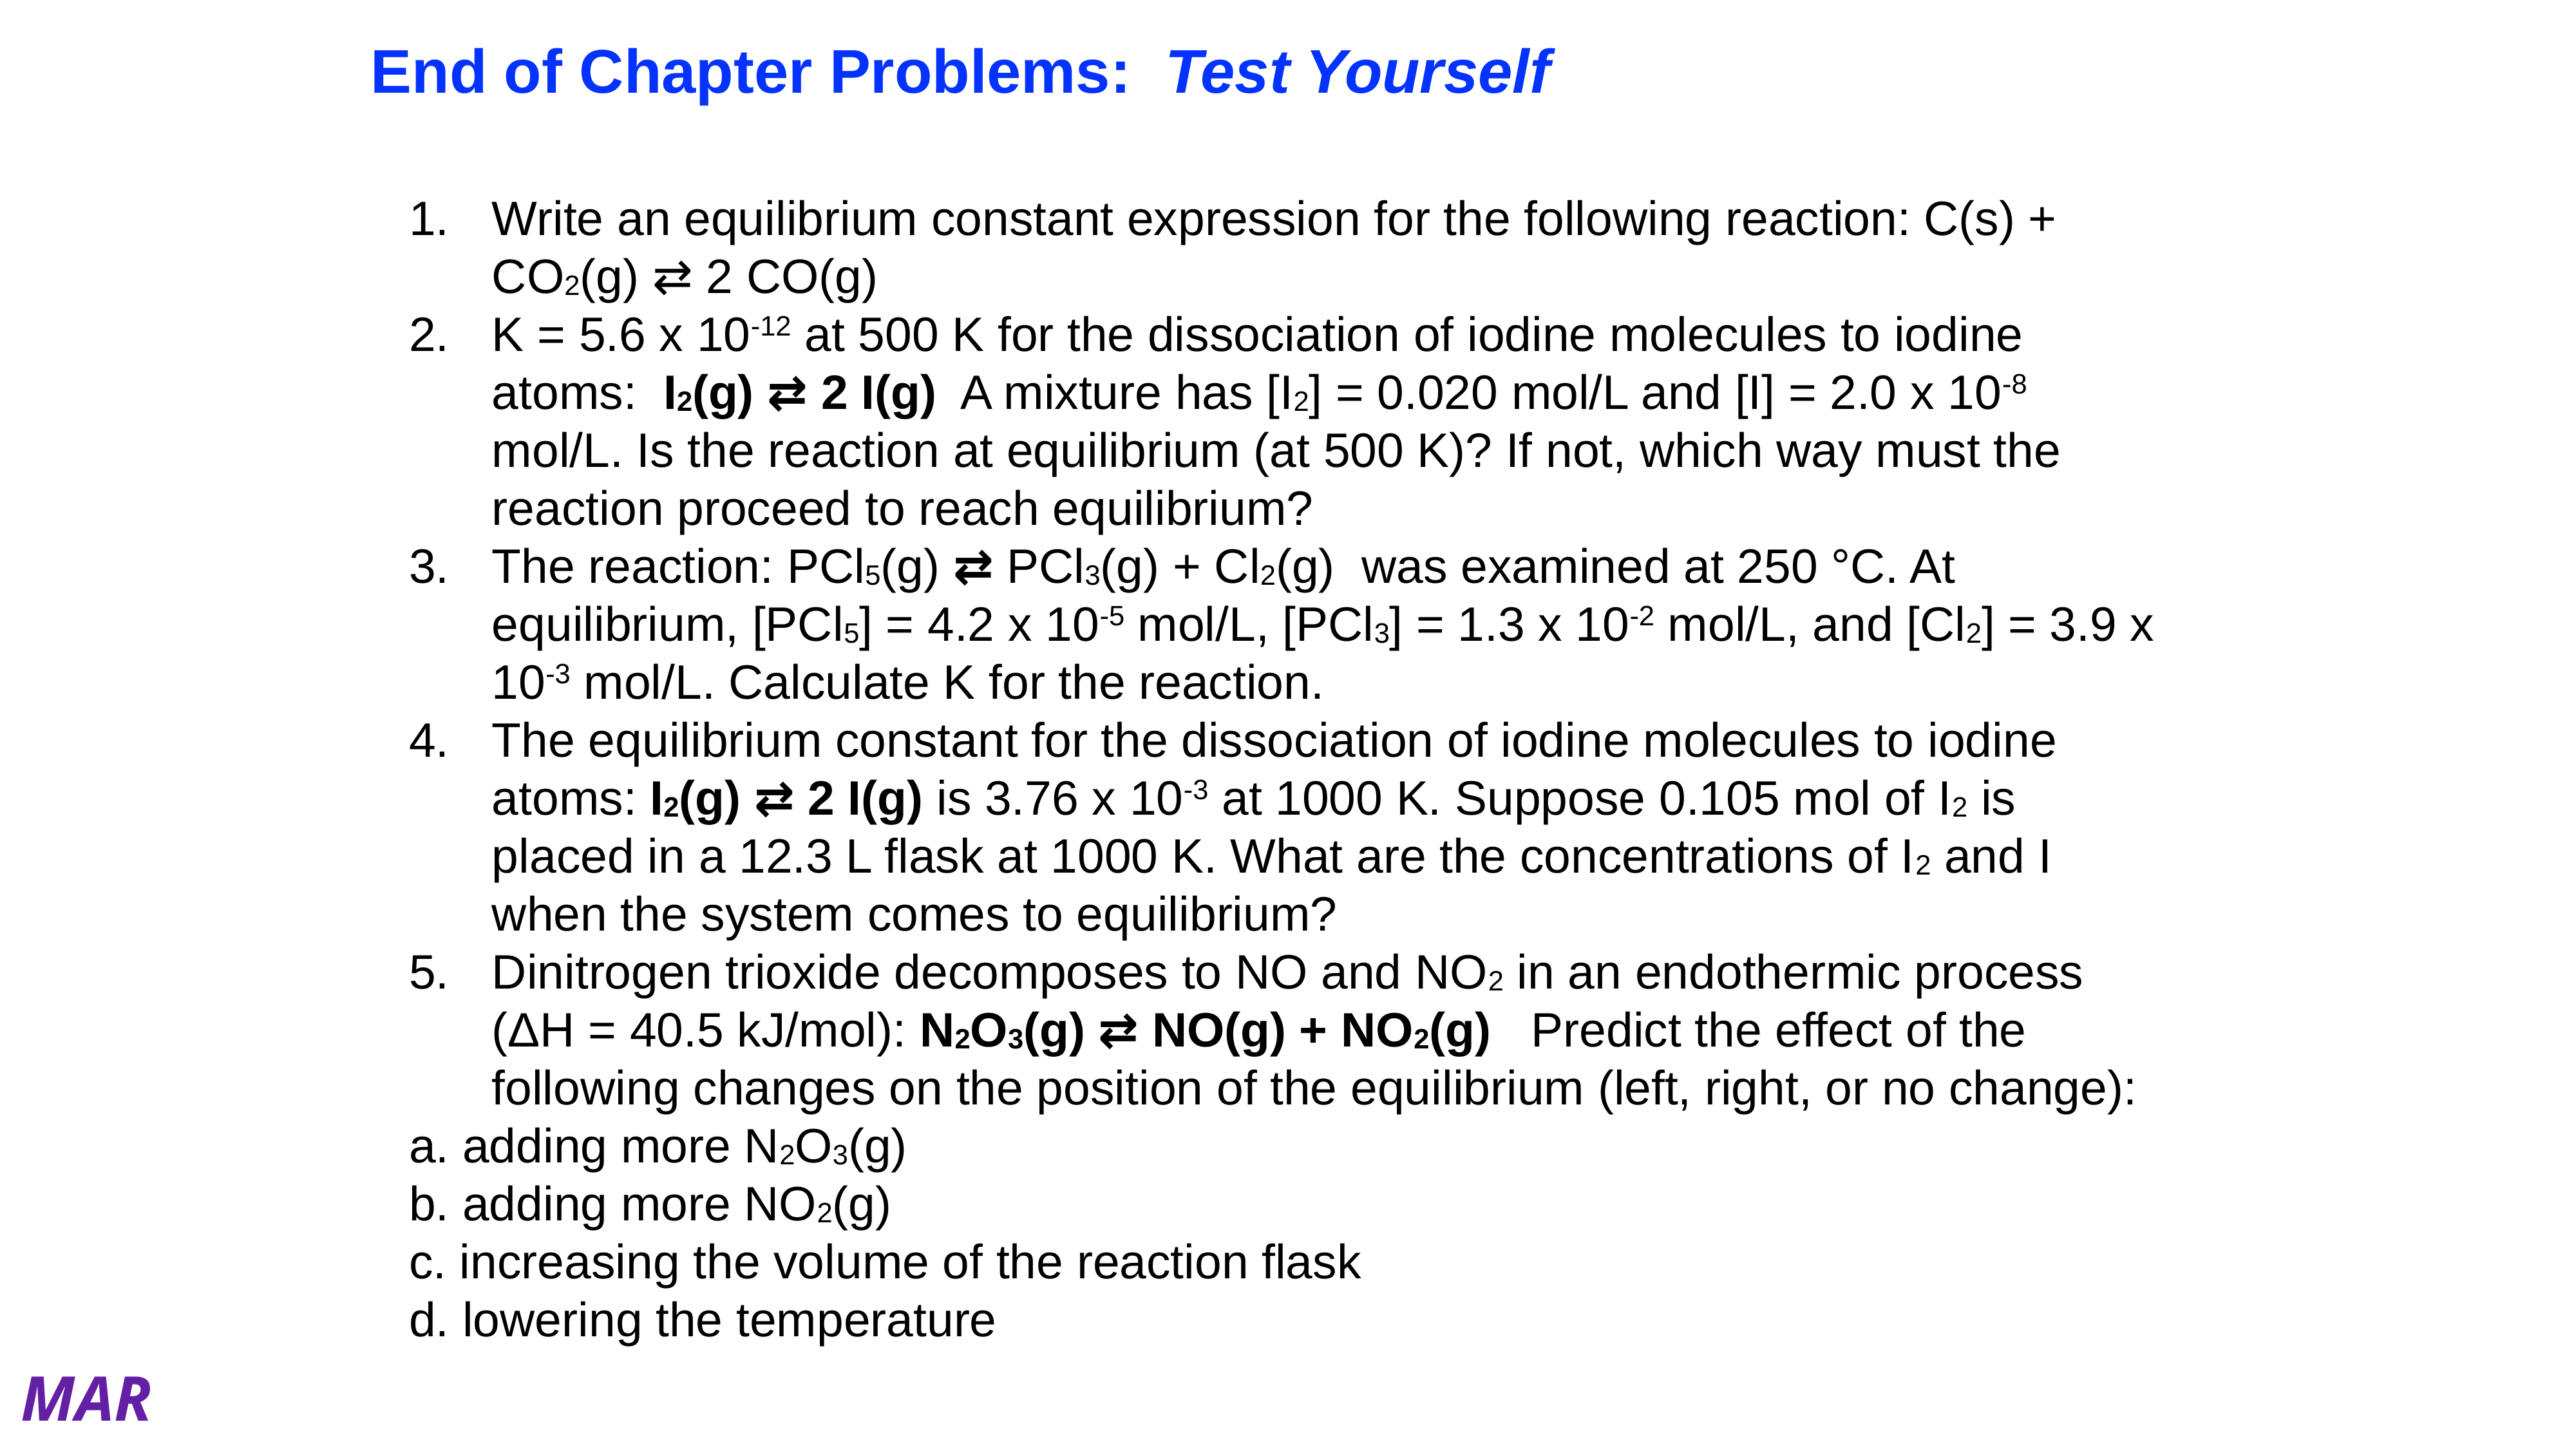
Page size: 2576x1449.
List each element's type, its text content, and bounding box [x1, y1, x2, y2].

text_box Write an equilibrium constant expression for the following reaction: C(s) + CO2(g) ⇄ 2 CO(g) K = 5.6 x 10-12 at 500 K for the dissociation of iodine molecules to iodine atoms: I2(g) ⇄ 2 I(g) A mixture has [I2] = 0.020 mol/L and [I] = 2.0 x 10-8 mol/L. Is the reaction at equilibrium (at 500 K)? If not, which way must the reaction proceed to reach equilibrium? The reaction: PCl5(g) ⇄ PCl3(g) + Cl2(g) was examined at 250 °C. At equilibrium, [PCl5] = 4.2 x 10-5 mol/L, [PCl3] = 1.3 x 10-2 mol/L, and [Cl2] = 3.9 x 10-3 mol/L. Calculate K for the reaction. The equilibrium constant for the dissociation of iodine molecules to iodine atoms: I2(g) ⇄ 2 I(g) is 3.76 x 10-3 at 1000 K. Suppose 0.105 mol of I2 is placed in a 12.3 L flask at 1000 K. What are the concentrations of I2 and I when the system comes to equilibrium? Dinitrogen trioxide decomposes to NO and NO2 in an endothermic process (ΔH = 40.5 kJ/mol): N2O3(g) ⇄ NO(g) + NO2(g) Predict the effect of the following changes on the position of the equilibrium (left, right, or no change): a. adding more N2O3(g) b. adding more NO2(g) c. increasing the volume of the reaction flask d. lowering the temperature [390, 61, 2186, 1356]
text_box End of Chapter Problems: Test Yourself [352, 22, 1569, 115]
